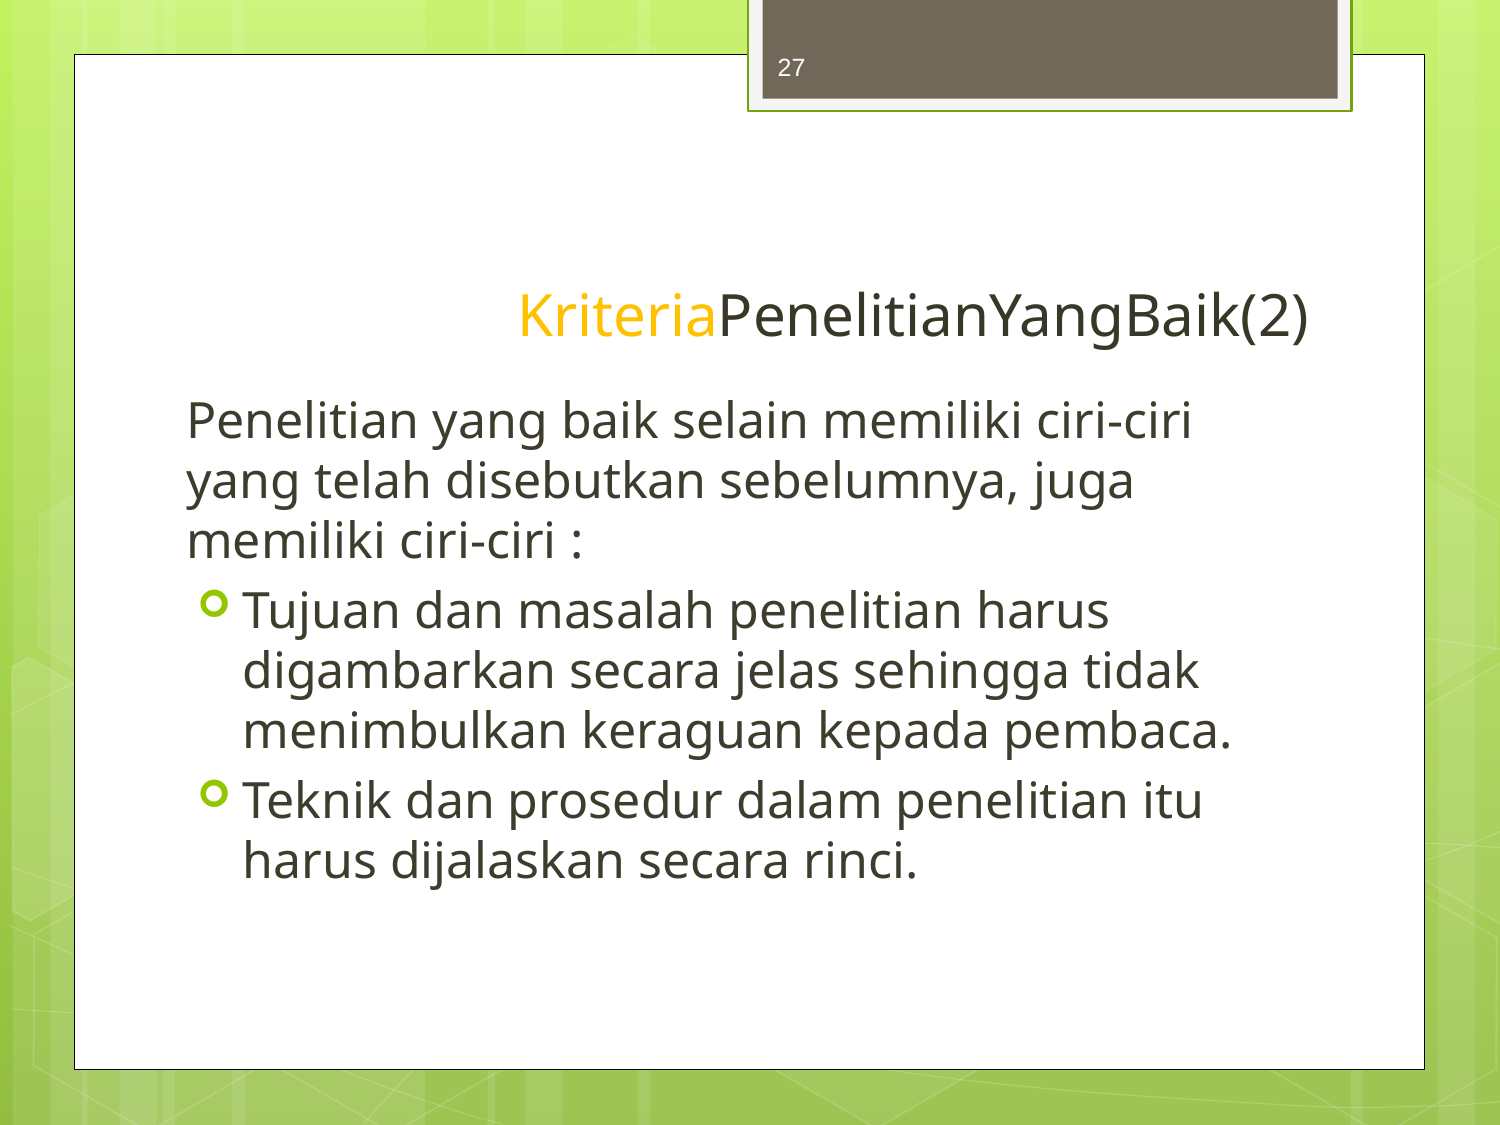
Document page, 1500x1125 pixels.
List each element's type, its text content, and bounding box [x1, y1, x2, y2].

title KriteriaPenelitianYangBaik(2) [171, 168, 1324, 357]
slide_number 27 [762, 36, 982, 97]
list Penelitian yang baik selain memiliki ciri-ciri yang telah disebutkan sebelumnya, juga memiliki ciri-ciri : Tujuan dan masalah penelitian harus digambarkan secara jelas sehingga tidak menimbulkan keraguan kepada pembaca. Teknik dan prosedur dalam penelitian itu harus dijalaskan secara rinci. [171, 381, 1283, 957]
